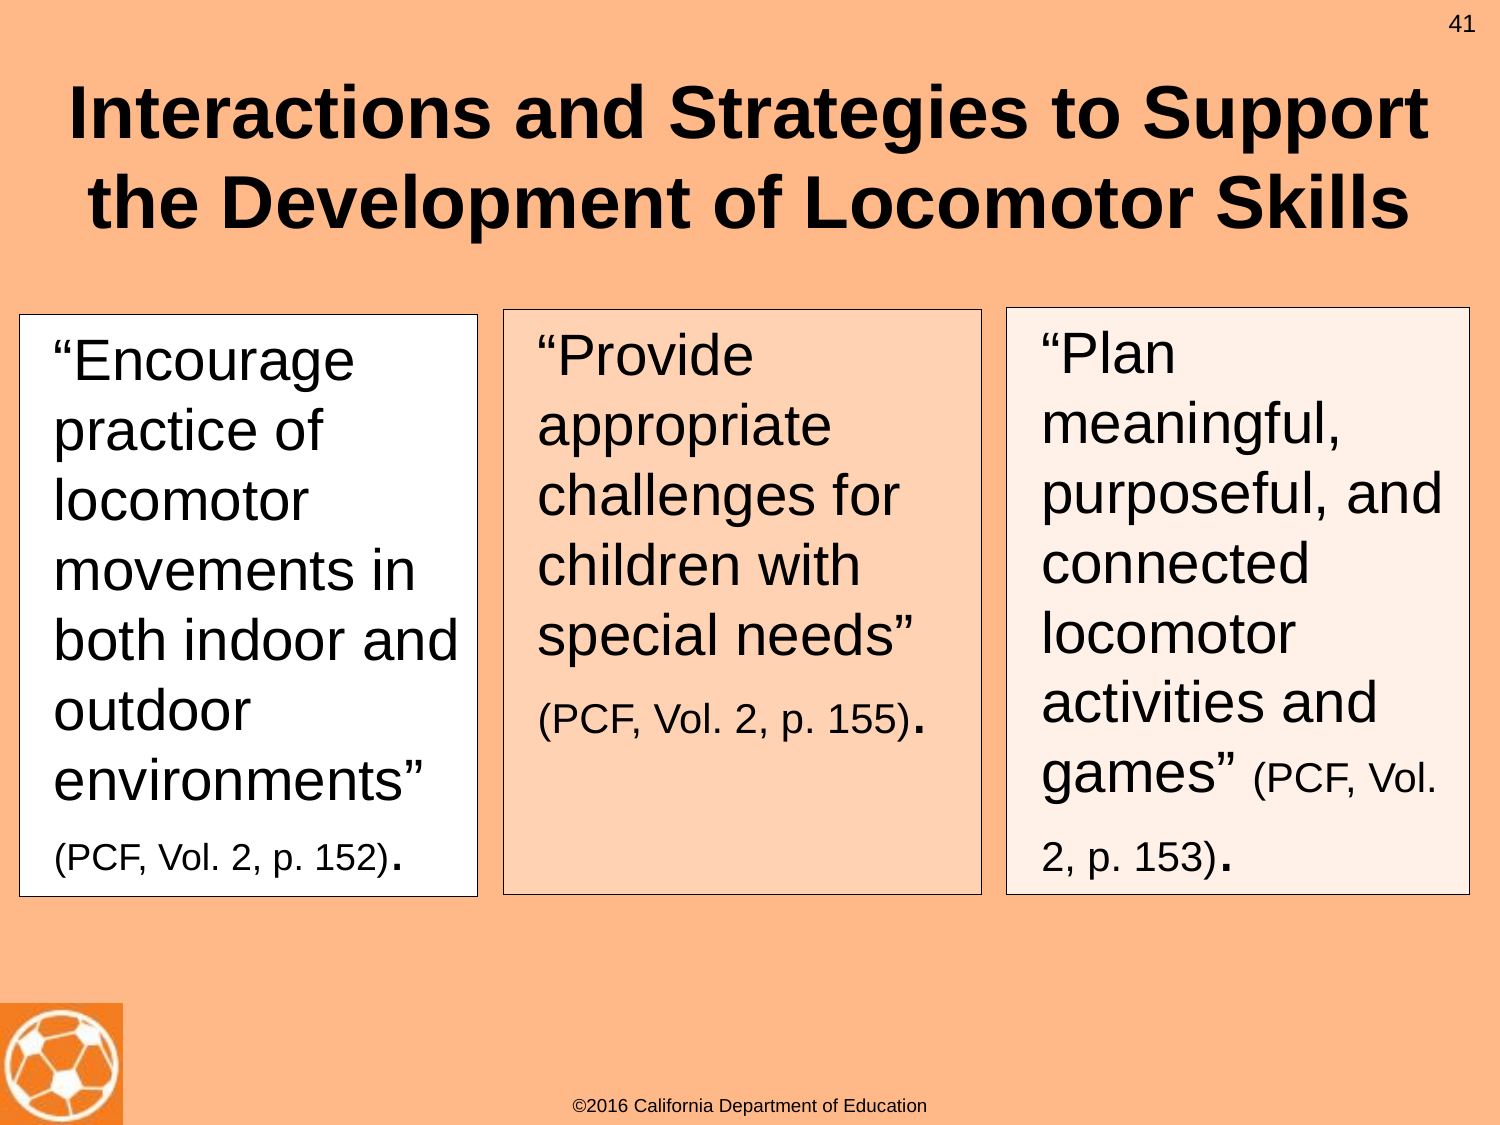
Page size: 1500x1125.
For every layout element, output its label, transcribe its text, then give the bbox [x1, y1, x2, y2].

list “Plan meaningful, purposeful, and connected locomotor activities and games” (PCF, Vol. 2, p. 153). [1006, 307, 1470, 895]
list “Encourage practice of locomotor movements in both indoor and outdoor environments” (PCF, Vol. 2, p. 152). [19, 314, 478, 897]
list “Provide appropriate challenges for children with special needs” (PCF, Vol. 2, p. 155). [503, 309, 982, 895]
picture [0, 1003, 123, 1125]
title Interactions and Strategies to Support the Development of Locomotor Skills [0, 0, 1500, 308]
slide_number 41 [1425, 0, 1500, 60]
